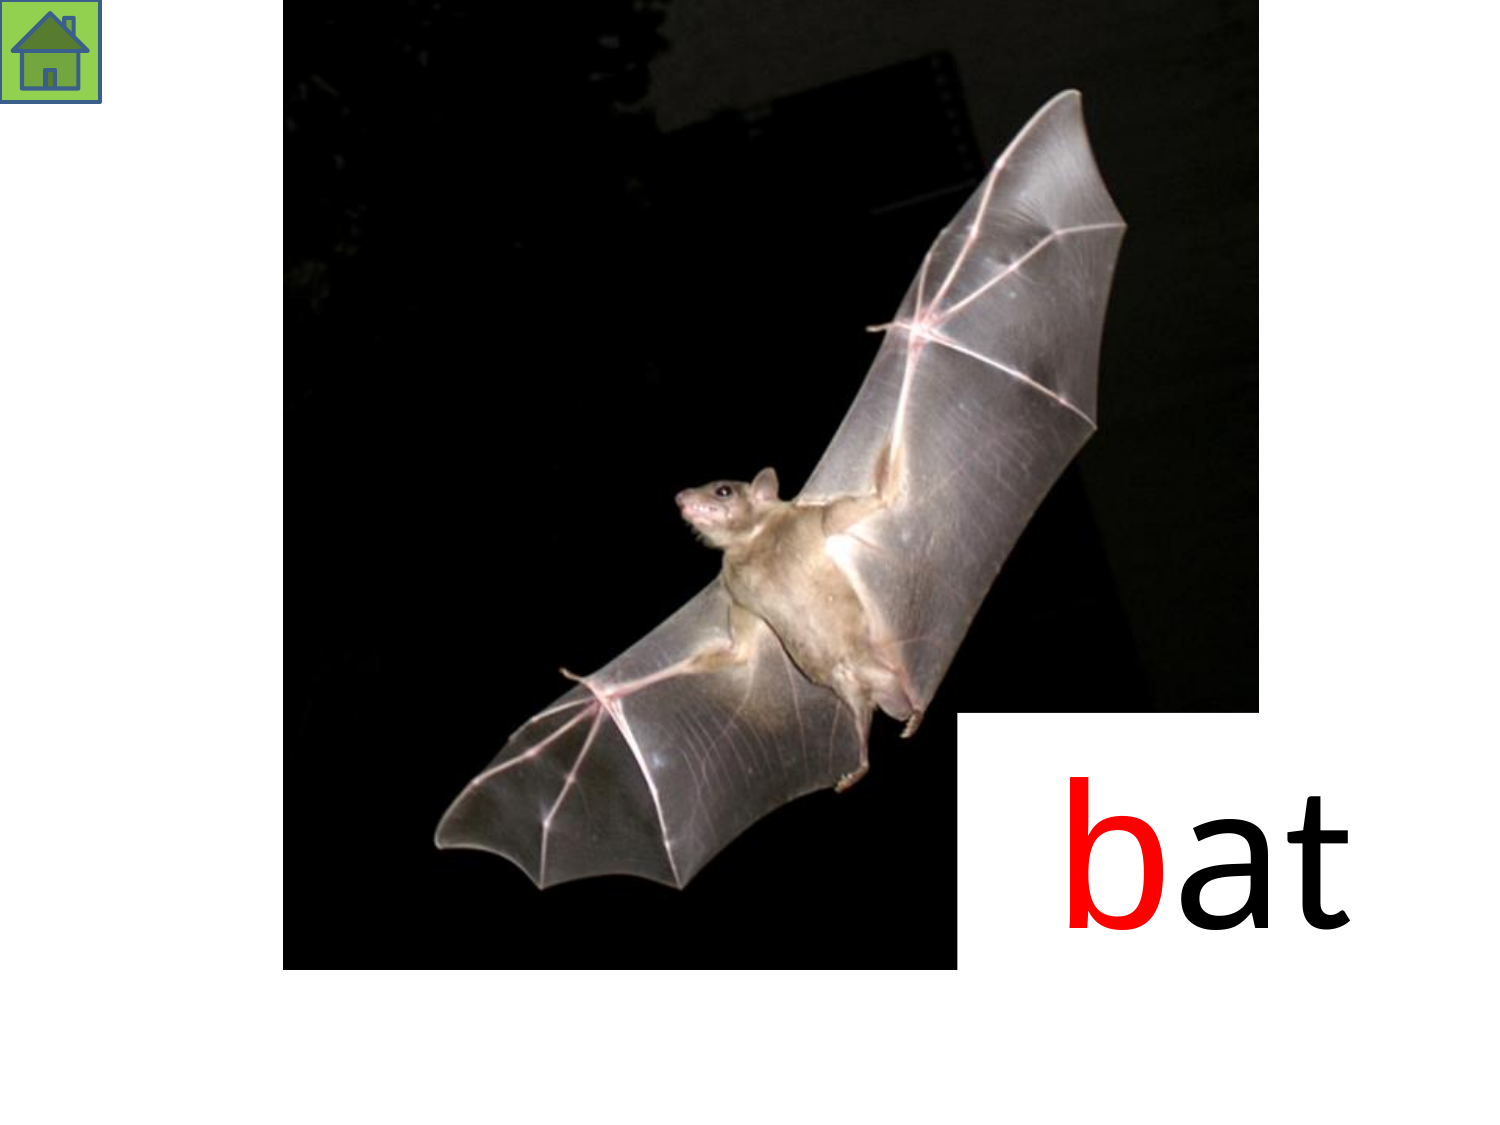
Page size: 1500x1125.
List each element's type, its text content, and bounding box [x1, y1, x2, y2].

text_box bat [1255, 712, 1454, 978]
text_box [0, 0, 102, 104]
picture [283, 0, 1259, 970]
